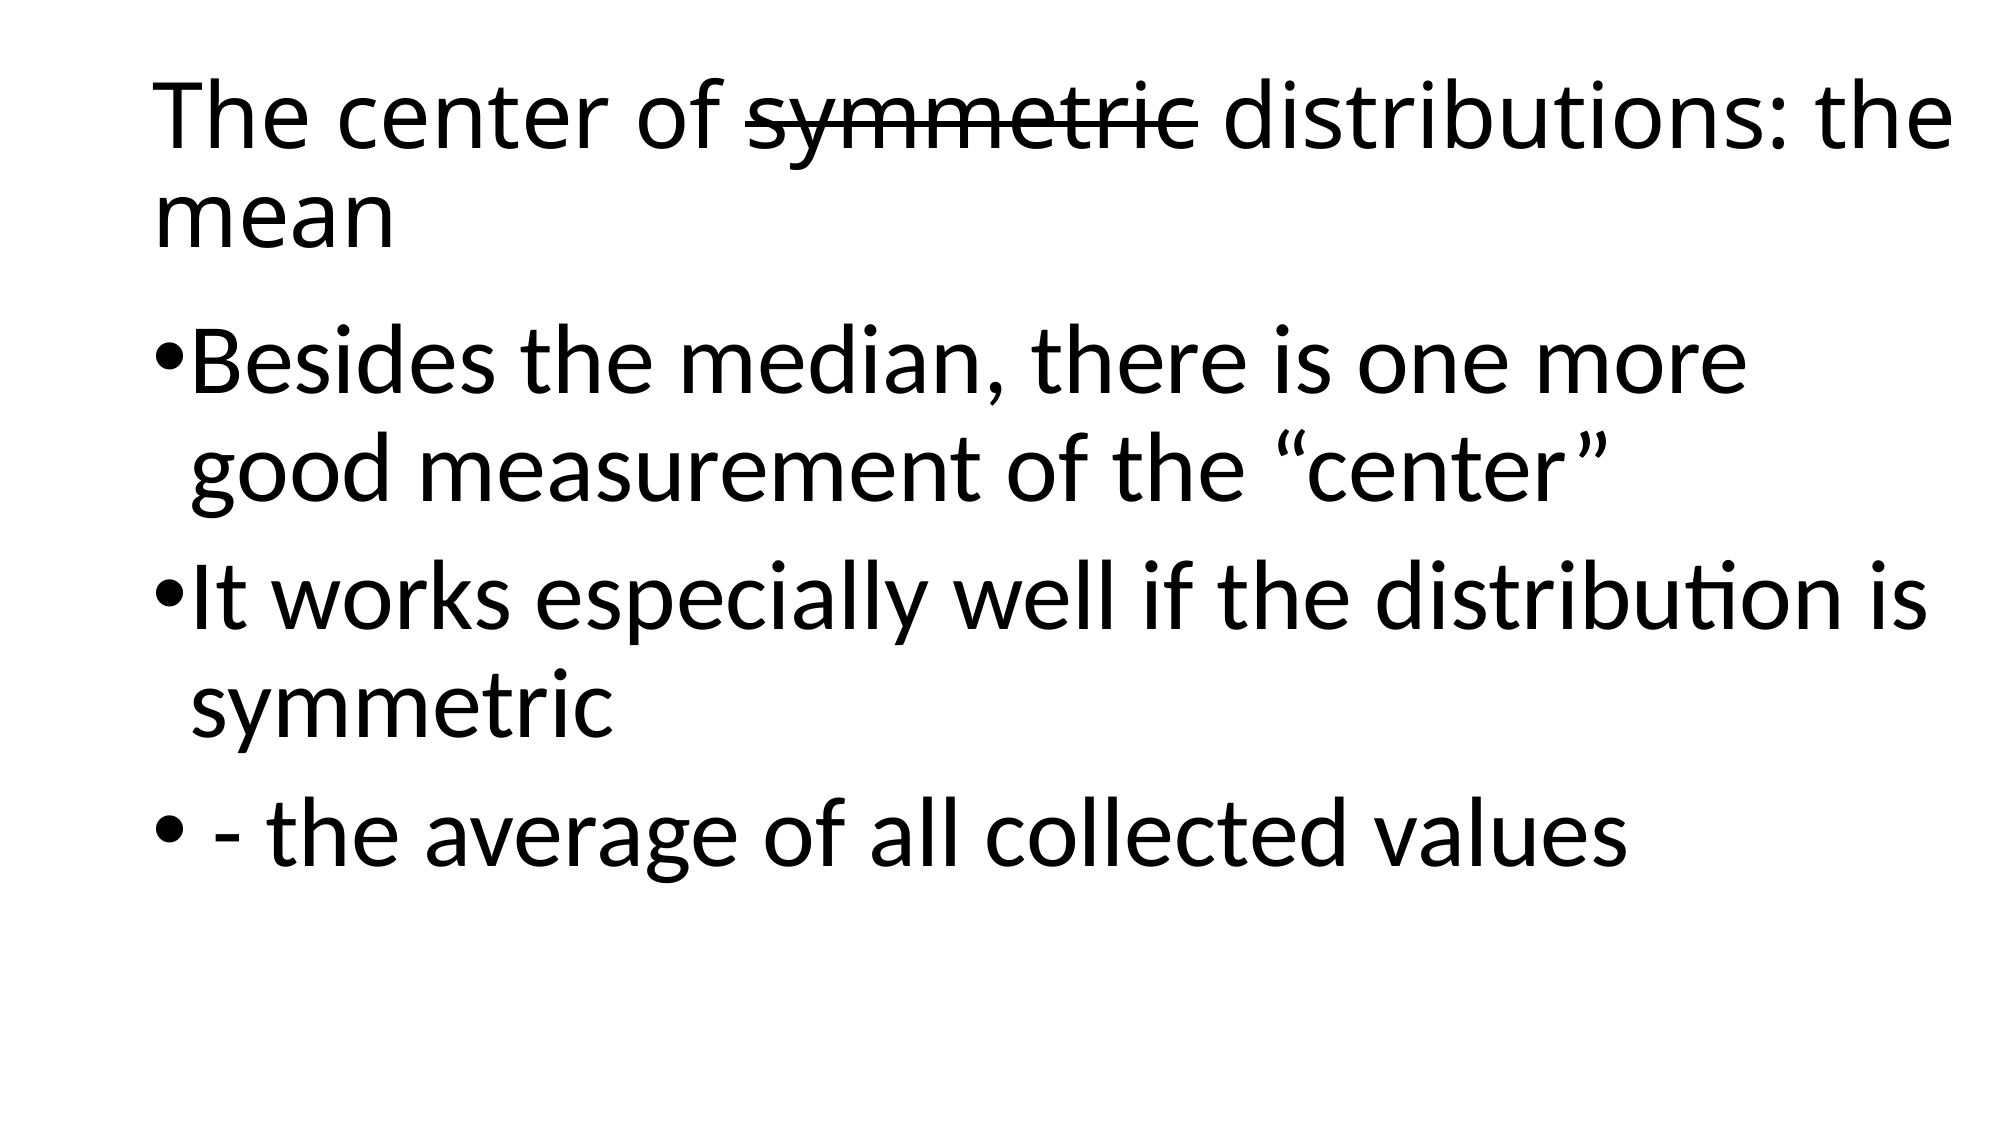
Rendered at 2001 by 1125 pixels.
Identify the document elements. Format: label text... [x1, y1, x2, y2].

title The center of symmetric distributions: the mean [137, 59, 1975, 278]
